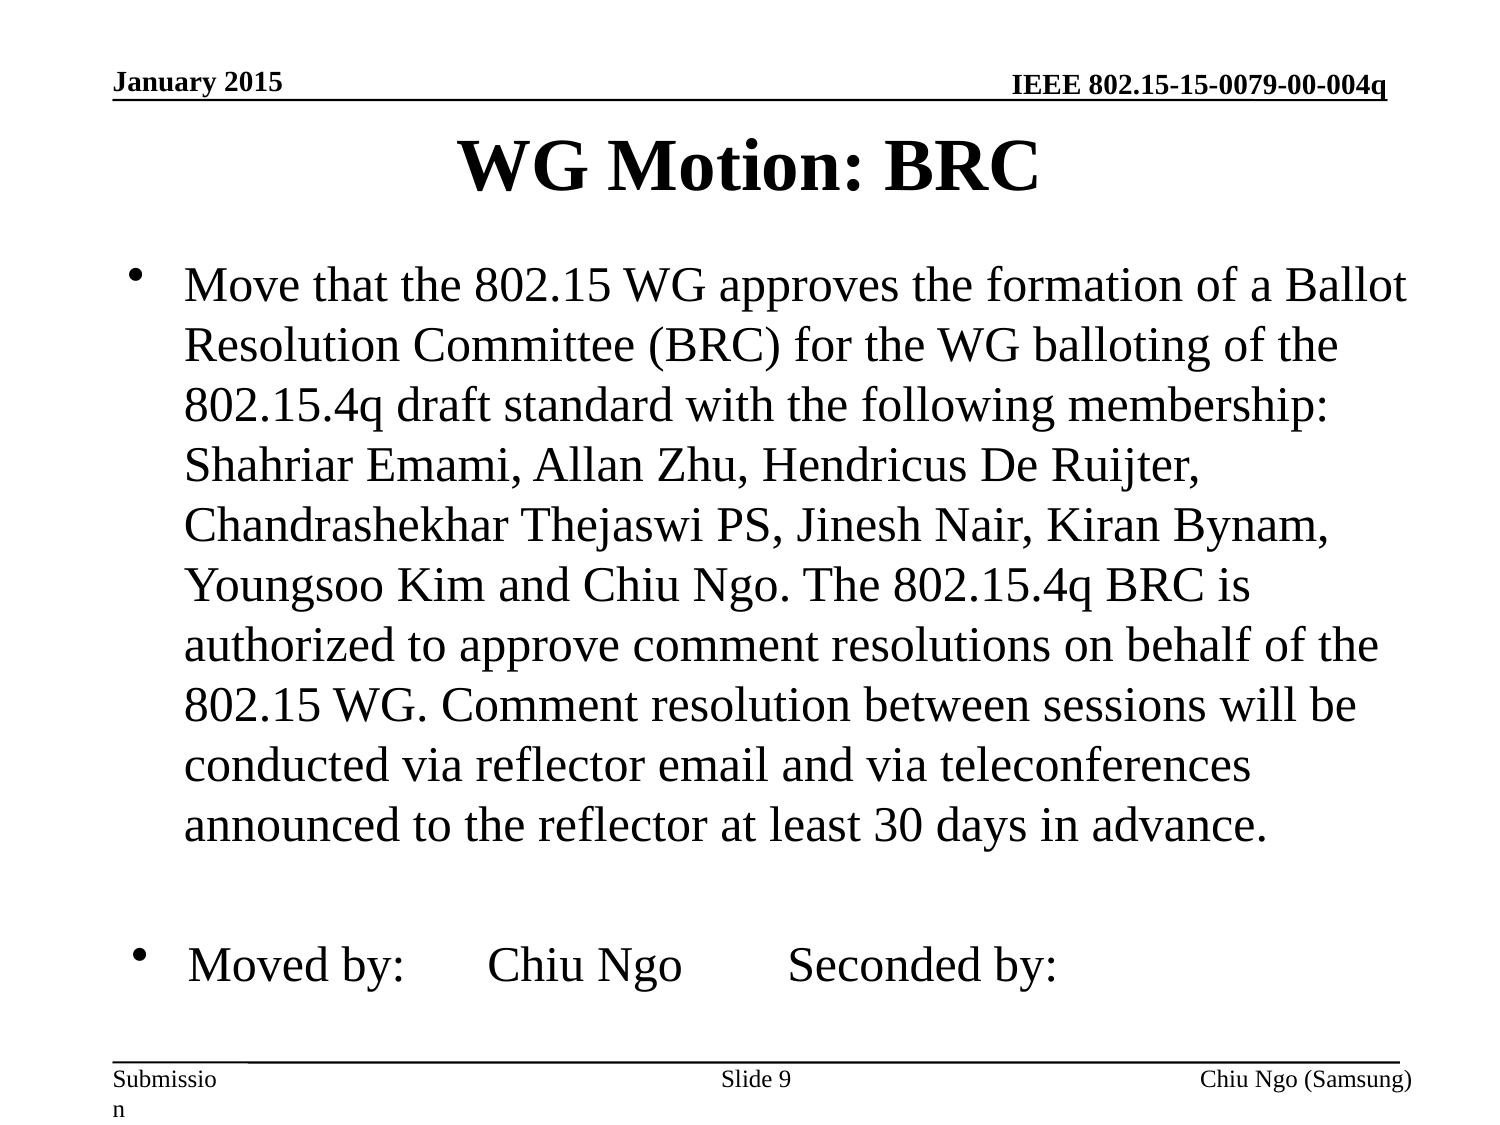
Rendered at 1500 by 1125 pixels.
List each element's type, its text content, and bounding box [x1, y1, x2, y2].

footer Chiu Ngo (Samsung) [899, 1061, 1413, 1124]
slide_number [112, 61, 376, 98]
list Move that the 802.15 WG approves the formation of a Ballot Resolution Committee (BRC) for the WG balloting of the 802.15.4q draft standard with the following membership: Shahriar Emami, Allan Zhu, Hendricus De Ruijter, Chandrashekhar Thejaswi PS, Jinesh Nair, Kiran Bynam, Youngsoo Kim and Chiu Ngo. The 802.15.4q BRC is authorized to approve comment resolutions on behalf of the 802.15 WG. Comment resolution between sessions will be conducted via reflector email and via teleconferences announced to the reflector at least 30 days in advance. Moved by: Chiu Ngo Seconded by: [112, 243, 1442, 1038]
slide_number Slide 9 [712, 1061, 800, 1093]
title WG Motion: BRC [112, 113, 1388, 209]
